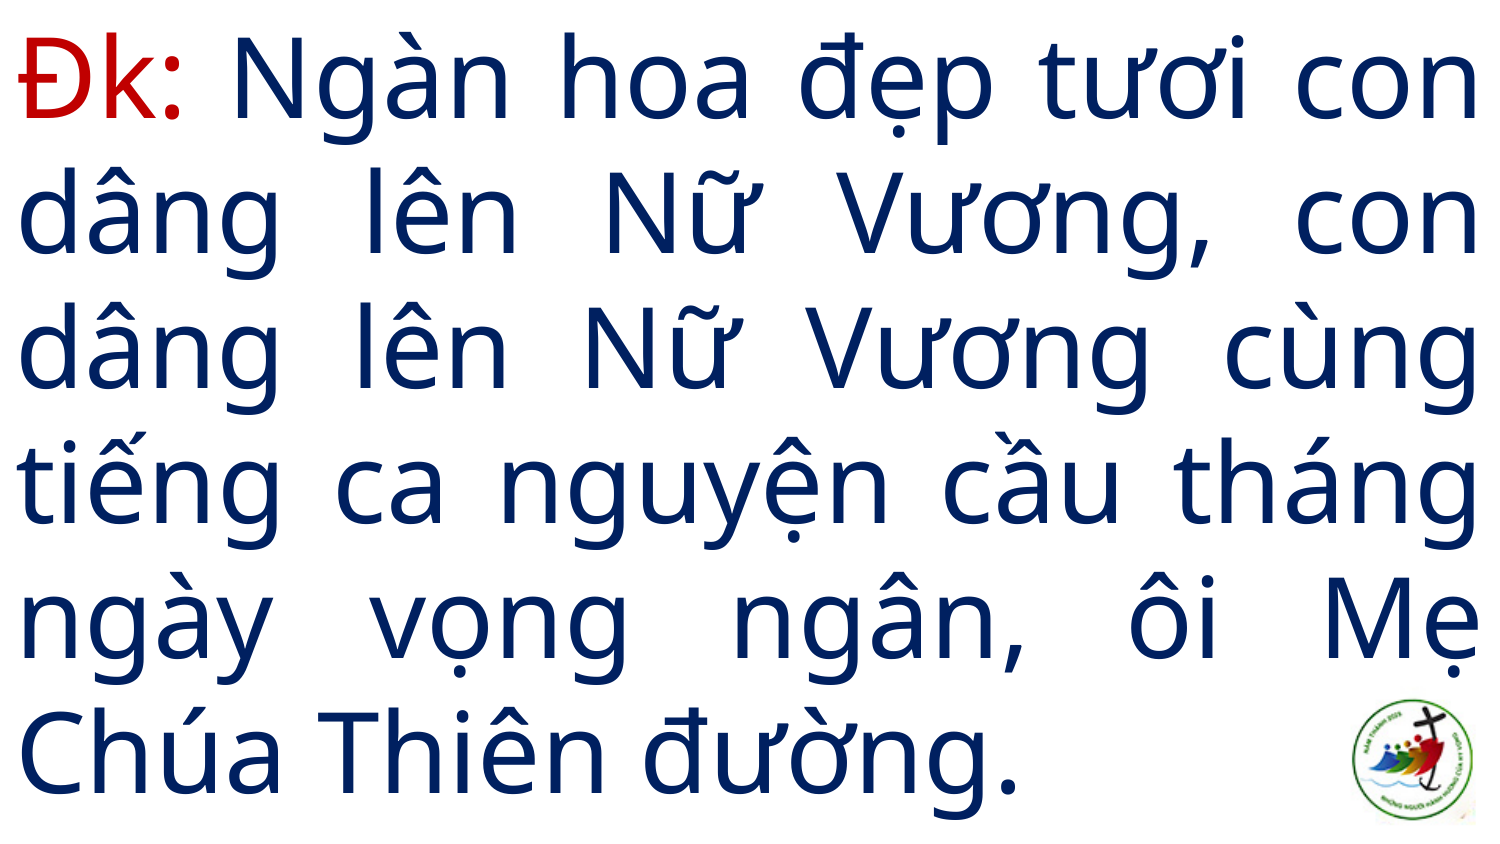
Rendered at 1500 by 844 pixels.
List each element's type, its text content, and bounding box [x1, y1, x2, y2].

title Đk: Ngàn hoa đẹp tươi con dâng lên Nữ Vương, con dâng lên Nữ Vương cùng tiếng ca nguyện cầu tháng ngày vọng ngân, ôi Mẹ Chúa Thiên đường. [0, 0, 1500, 844]
